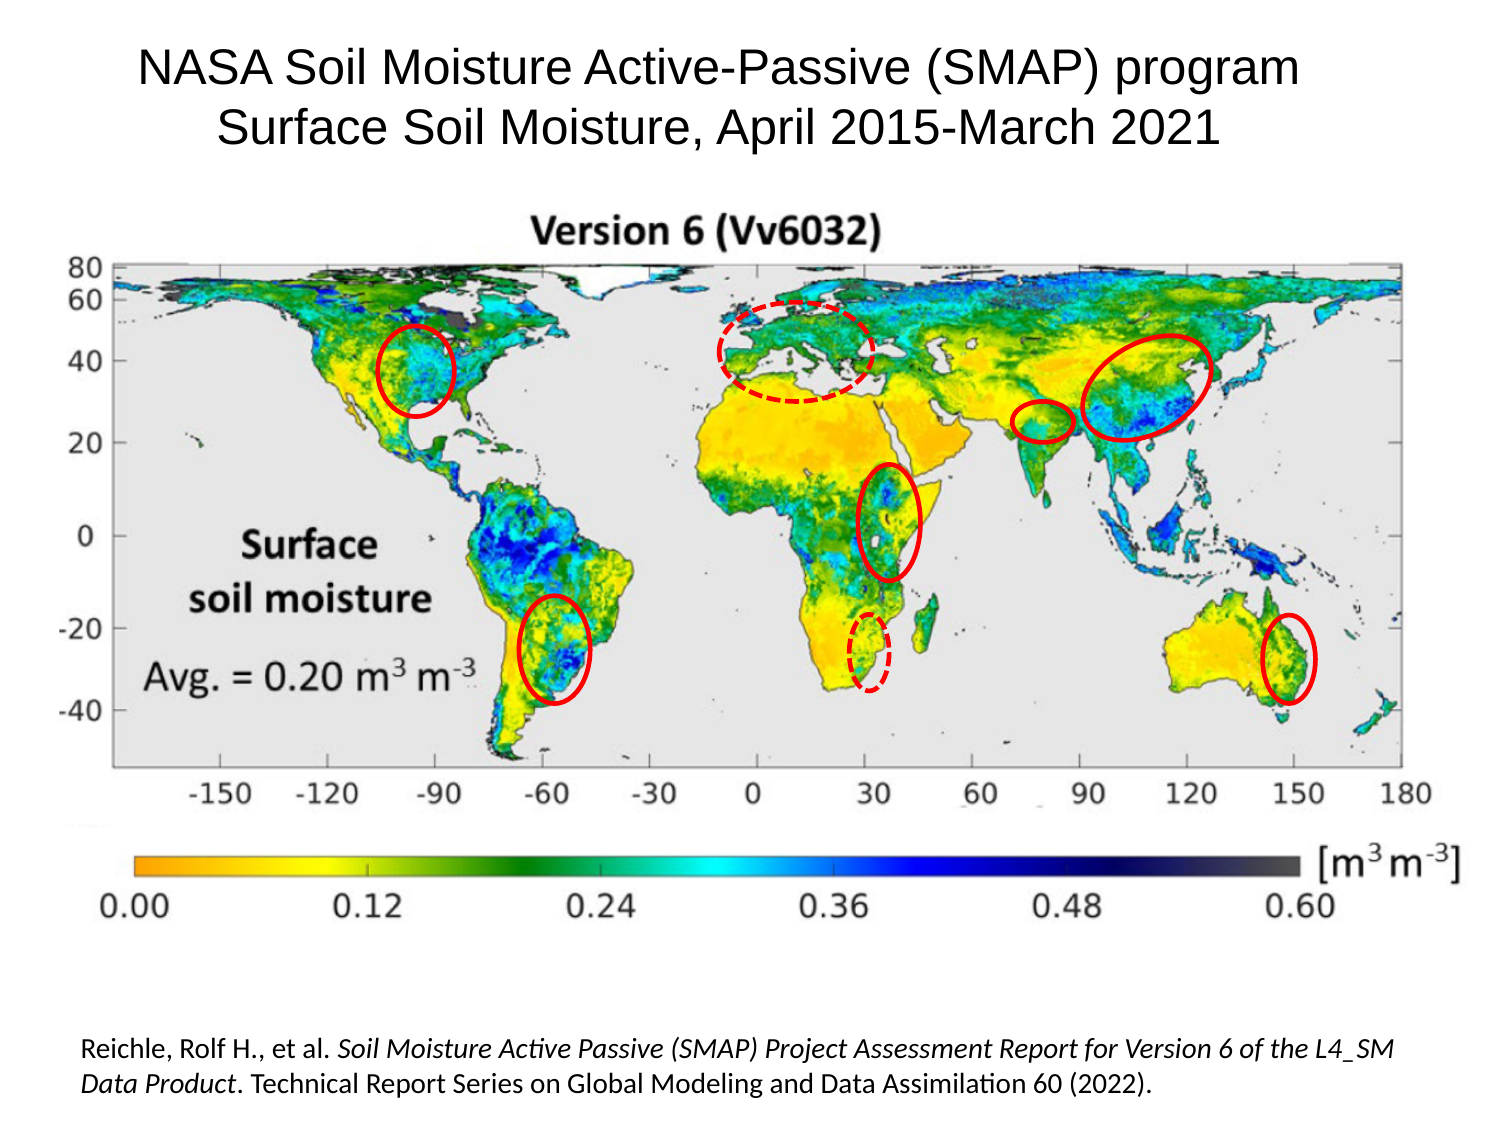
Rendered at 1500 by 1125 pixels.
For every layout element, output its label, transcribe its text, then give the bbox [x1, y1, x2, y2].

text_box NASA Soil Moisture Active-Passive (SMAP) program Surface Soil Moisture, April 2015-March 2021 [35, 26, 1403, 162]
text_box Reichle, Rolf H., et al. Soil Moisture Active Passive (SMAP) Project Assessment Report for Version 6 of the L4_SM Data Product. Technical Report Series on Global Modeling and Data Assimilation 60 (2022). [65, 1022, 1467, 1107]
picture [0, 196, 1500, 965]
